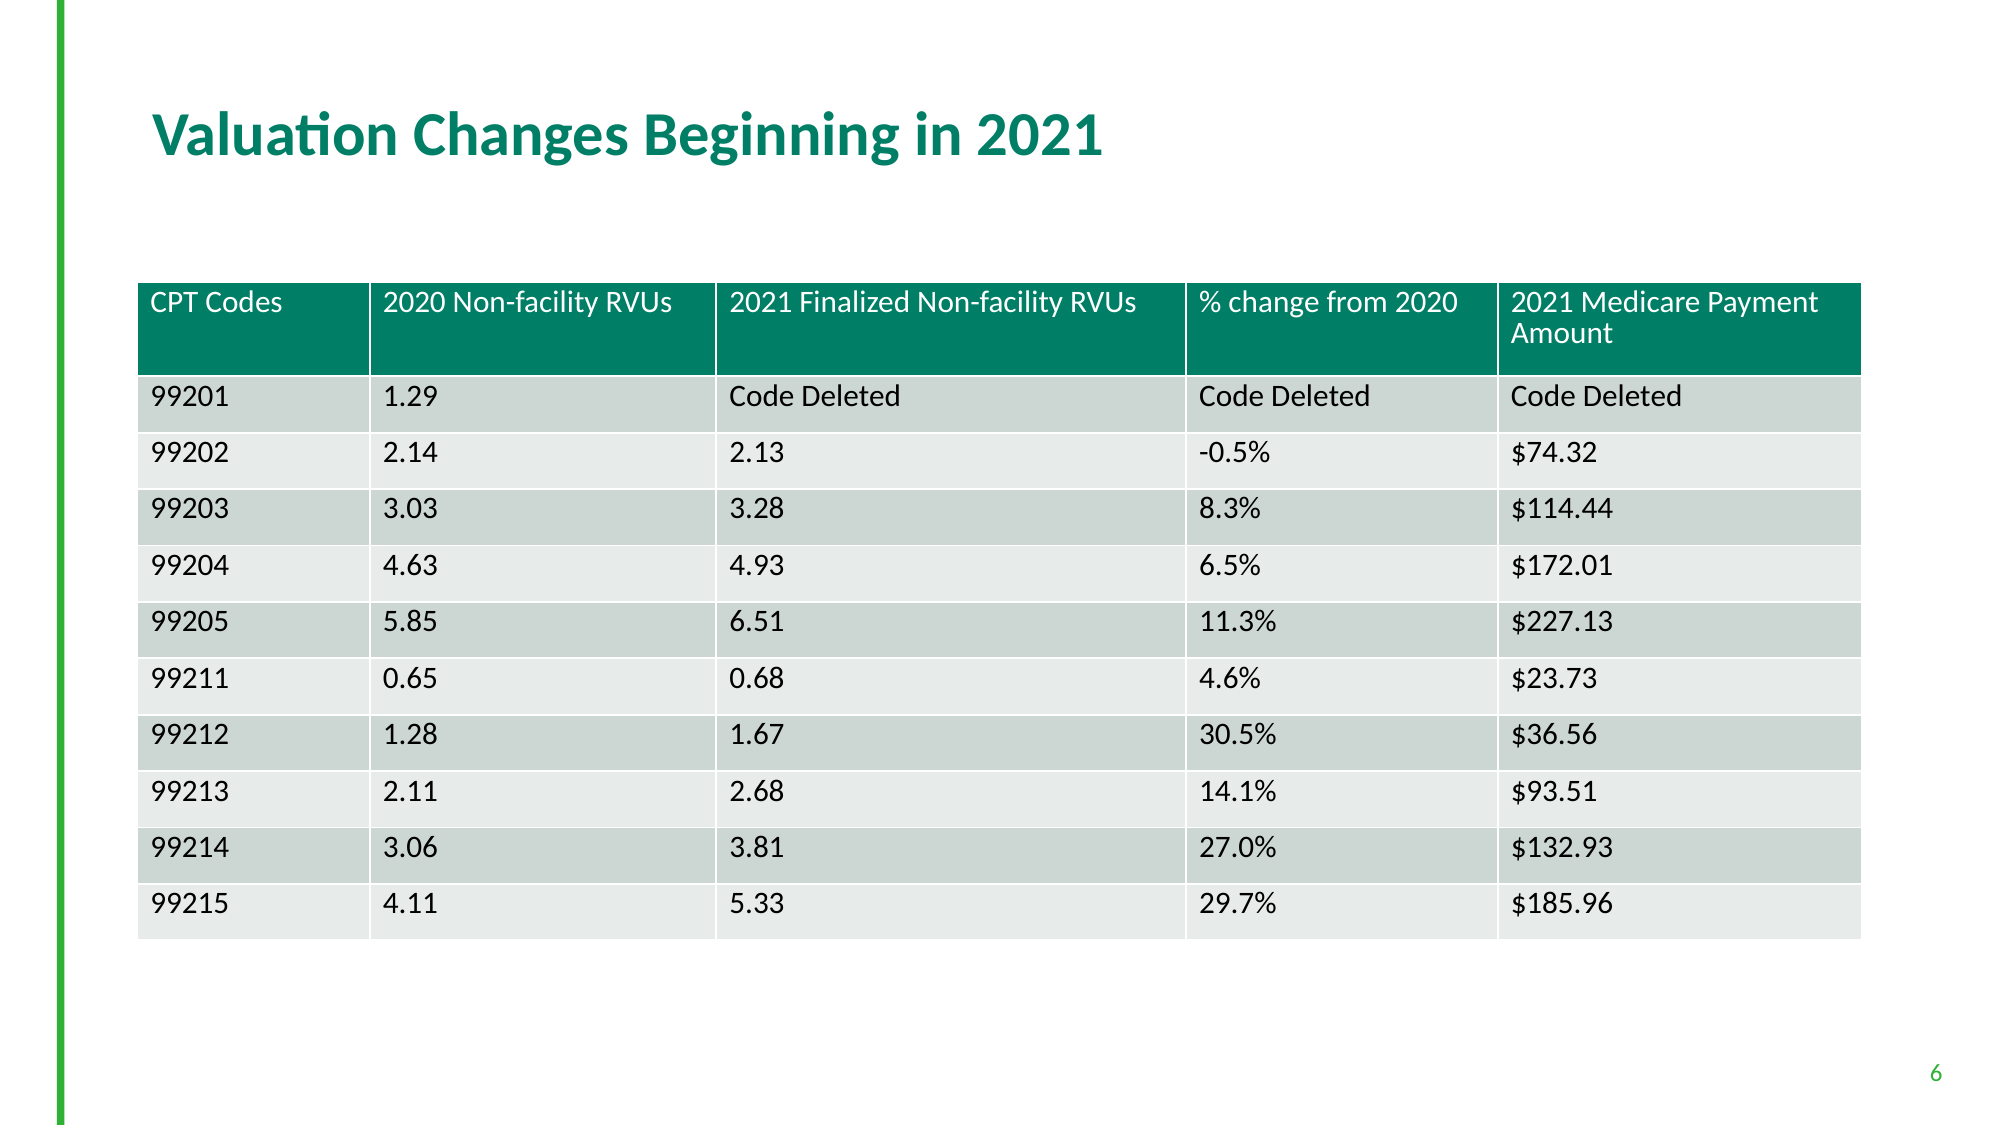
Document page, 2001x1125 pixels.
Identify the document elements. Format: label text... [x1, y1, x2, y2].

table_cell -0.5% [1187, 434, 1497, 488]
table_cell 11.3% [1187, 603, 1497, 657]
table_header 2020 Non-facility RVUs [371, 283, 715, 375]
table_cell $93.51 [1499, 772, 1861, 827]
table_cell 2.11 [371, 772, 715, 827]
table_cell Code Deleted [1499, 377, 1861, 432]
table_cell $74.32 [1499, 434, 1861, 488]
table_cell $227.13 [1499, 603, 1861, 657]
table_cell 4.63 [371, 546, 715, 601]
table_cell 6.5% [1187, 546, 1497, 601]
table_cell 6.51 [717, 603, 1185, 657]
table_cell 99214 [138, 828, 369, 883]
table_cell 27.0% [1187, 828, 1497, 883]
table_cell 2.68 [717, 772, 1185, 827]
table_cell $185.96 [1499, 885, 1861, 939]
table_cell 99204 [138, 546, 369, 601]
table_cell 3.81 [717, 828, 1185, 883]
slide_number 6 [1434, 1048, 1958, 1094]
table_cell $36.56 [1499, 716, 1861, 770]
table_cell 4.93 [717, 546, 1185, 601]
table_cell 99215 [138, 885, 369, 939]
table_cell 99213 [138, 772, 369, 827]
table_cell 4.6% [1187, 659, 1497, 714]
table_cell 1.29 [371, 377, 715, 432]
table_cell $23.73 [1499, 659, 1861, 714]
table_header 2021 Finalized Non-facility RVUs [717, 283, 1185, 375]
table_header 2021 Medicare Payment Amount [1499, 283, 1861, 375]
table_cell 4.11 [371, 885, 715, 939]
table_cell 2.13 [717, 434, 1185, 488]
table_cell 30.5% [1187, 716, 1497, 770]
table_header CPT Codes [138, 283, 369, 375]
table_cell 99202 [138, 434, 369, 488]
table_cell 8.3% [1187, 490, 1497, 545]
table_cell 14.1% [1187, 772, 1497, 827]
table_cell 5.85 [371, 603, 715, 657]
table_cell $132.93 [1499, 828, 1861, 883]
table_cell 29.7% [1187, 885, 1497, 939]
table_cell 99205 [138, 603, 369, 657]
table_cell 0.65 [371, 659, 715, 714]
table_cell $172.01 [1499, 546, 1861, 601]
table_cell 99212 [138, 716, 369, 770]
table_cell 3.28 [717, 490, 1185, 545]
table_header % change from 2020 [1187, 283, 1497, 375]
table_cell 3.03 [371, 490, 715, 545]
table_cell 1.67 [717, 716, 1185, 770]
title Valuation Changes Beginning in 2021 [137, 59, 1863, 210]
table_cell 0.68 [717, 659, 1185, 714]
table_cell Code Deleted [1187, 377, 1497, 432]
table_cell Code Deleted [717, 377, 1185, 432]
table_cell 2.14 [371, 434, 715, 488]
table_cell 99201 [138, 377, 369, 432]
table_cell 5.33 [717, 885, 1185, 939]
table_cell 99211 [138, 659, 369, 714]
table_cell $114.44 [1499, 490, 1861, 545]
table_cell 1.28 [371, 716, 715, 770]
table_cell 99203 [138, 490, 369, 545]
table_cell 3.06 [371, 828, 715, 883]
